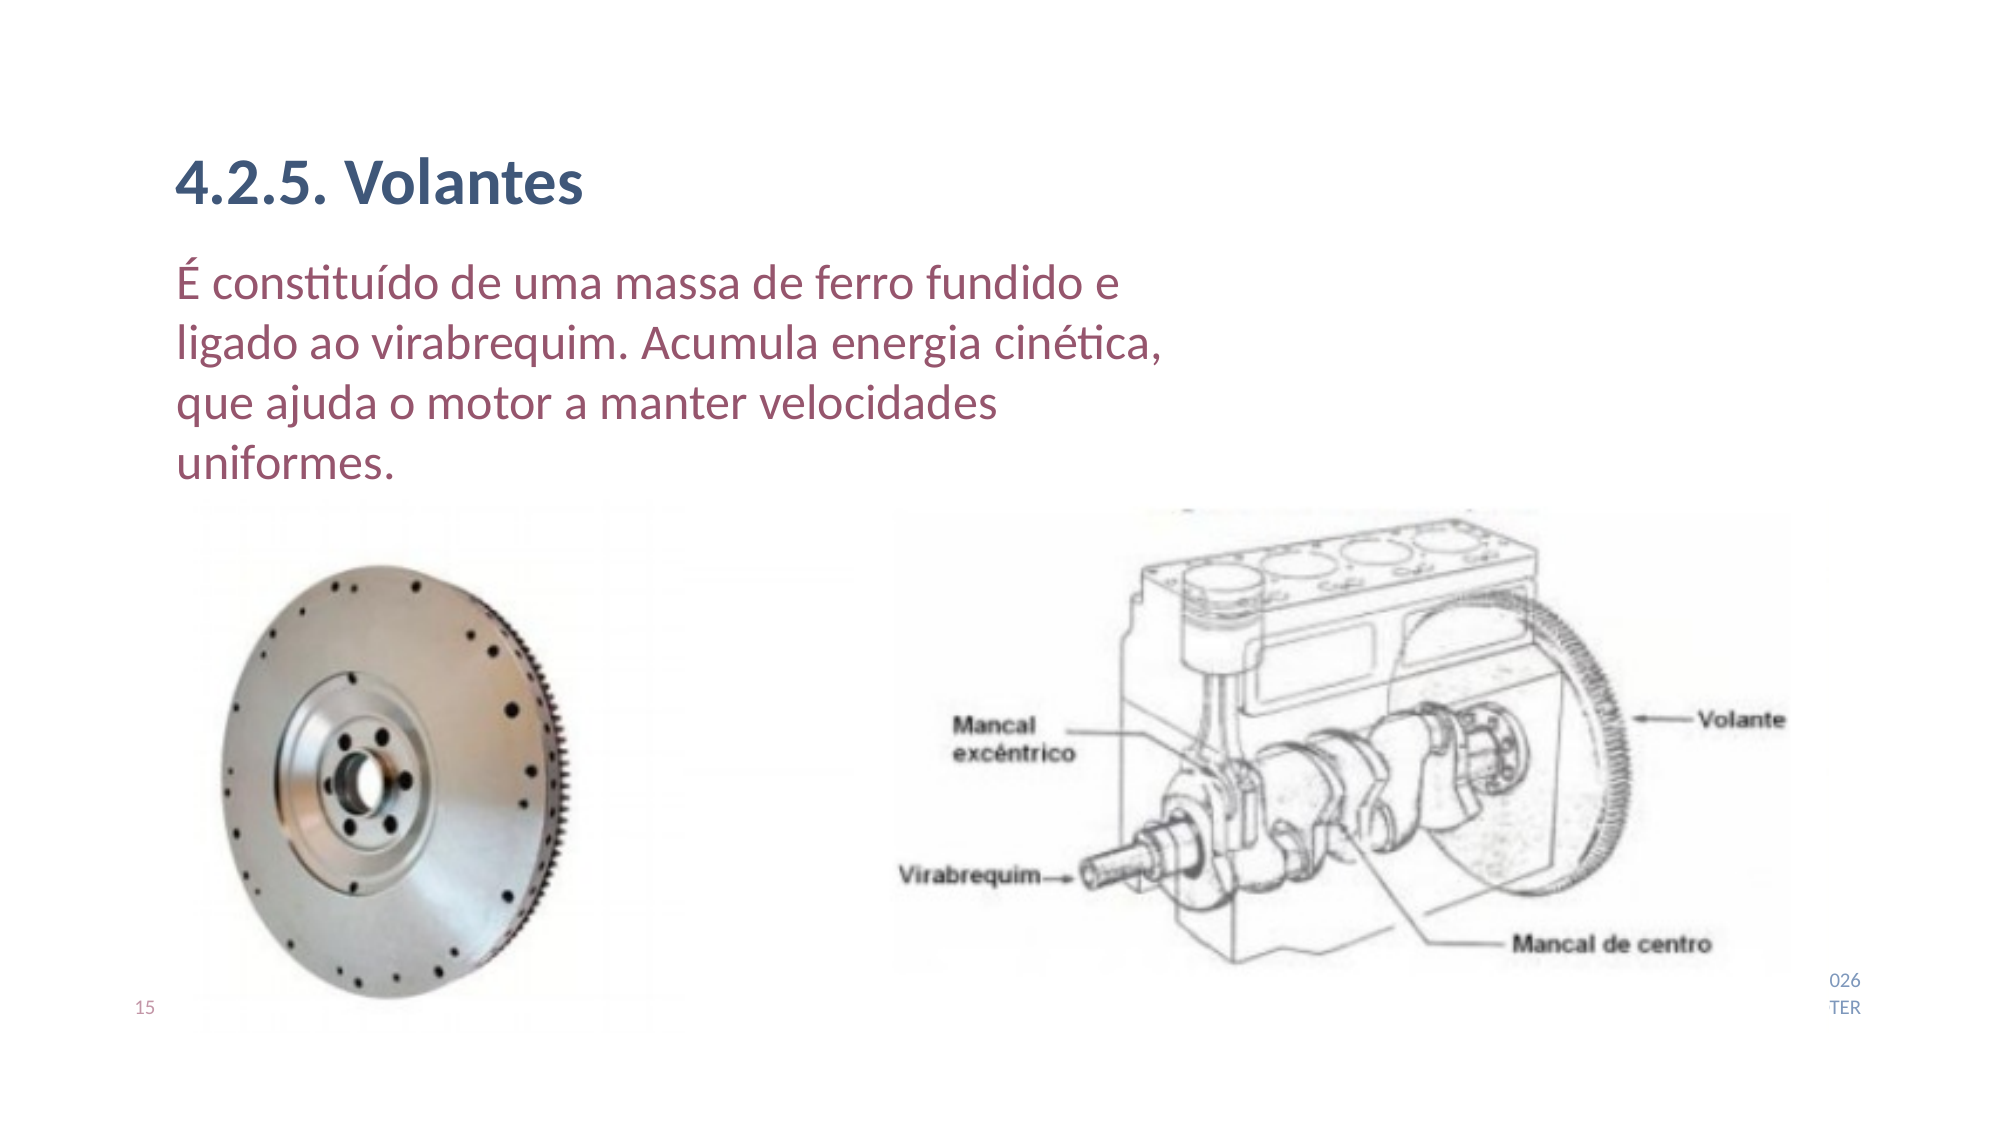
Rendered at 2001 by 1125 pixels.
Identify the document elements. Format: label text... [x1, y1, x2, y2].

picture [193, 499, 1829, 1033]
footer ADD A FOOTER [1829, 993, 1862, 1033]
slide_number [1829, 953, 1862, 992]
text_box 4.2.5. Volantes [169, 126, 961, 220]
slide_number 15 [105, 993, 170, 1033]
text_box É constituído de uma massa de ferro fundido e ligado ao virabrequim. Acumula energia cinética, que ajuda o motor a manter velocidades uniformes. [161, 241, 1190, 497]
